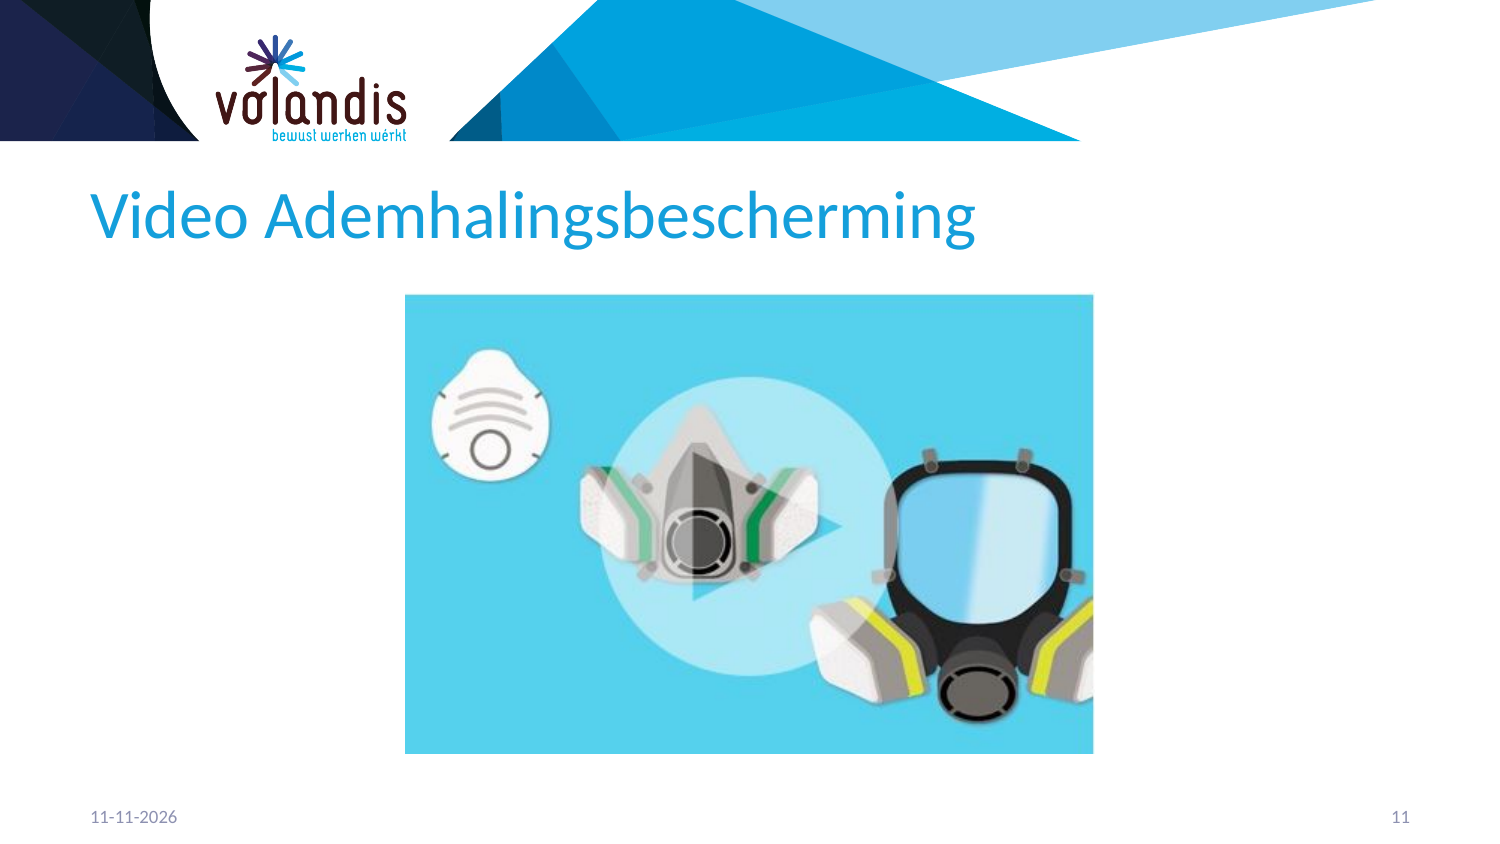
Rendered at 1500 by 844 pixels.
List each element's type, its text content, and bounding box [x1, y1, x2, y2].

picture [0, 0, 1500, 844]
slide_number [75, 782, 425, 827]
title Video Ademhalingsbescherming [75, 162, 1425, 253]
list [405, 291, 1095, 754]
slide_number 12 [1074, 782, 1425, 827]
